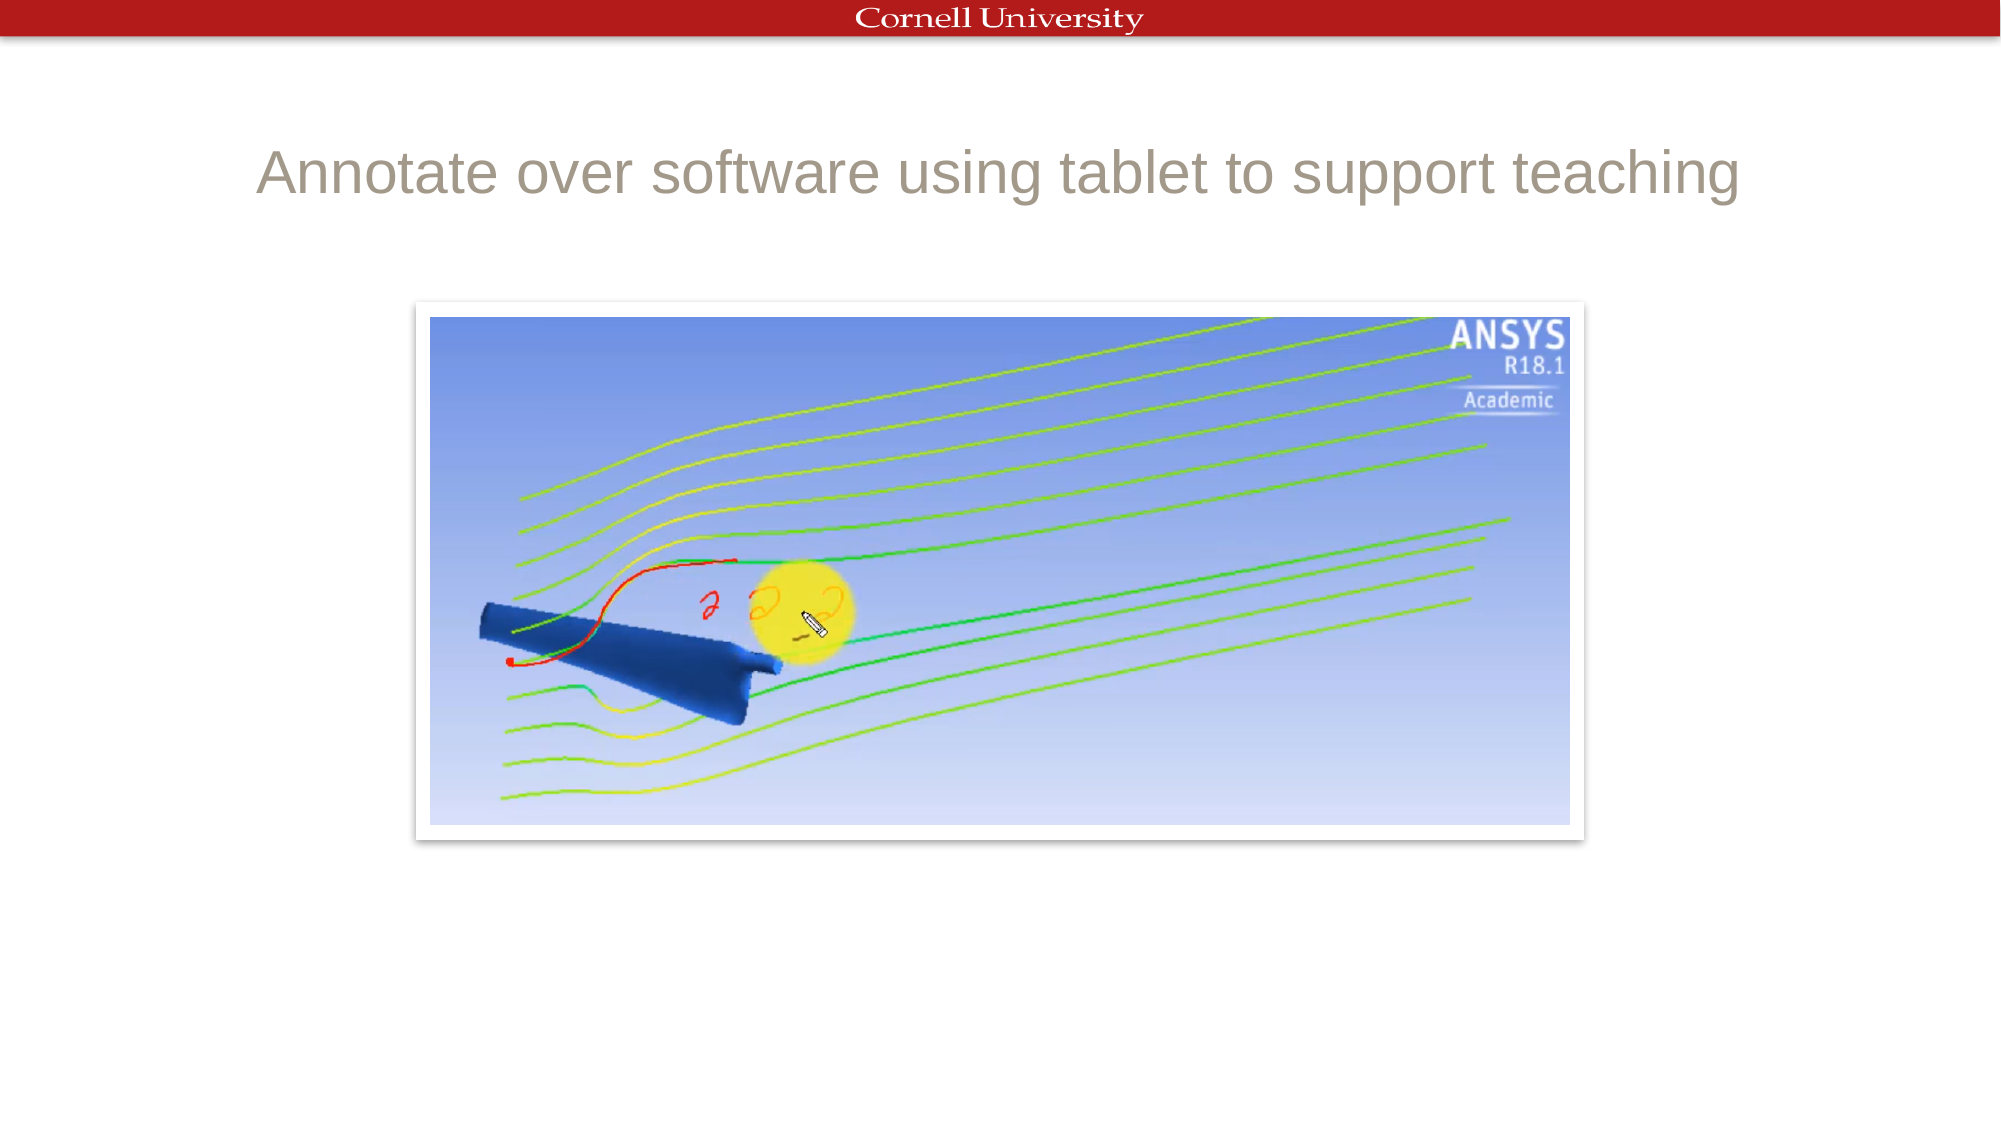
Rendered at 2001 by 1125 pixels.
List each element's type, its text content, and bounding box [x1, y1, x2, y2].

picture [846, 0, 1144, 60]
title Annotate over software using tablet to support teaching [0, 124, 2000, 213]
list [429, 316, 1571, 826]
